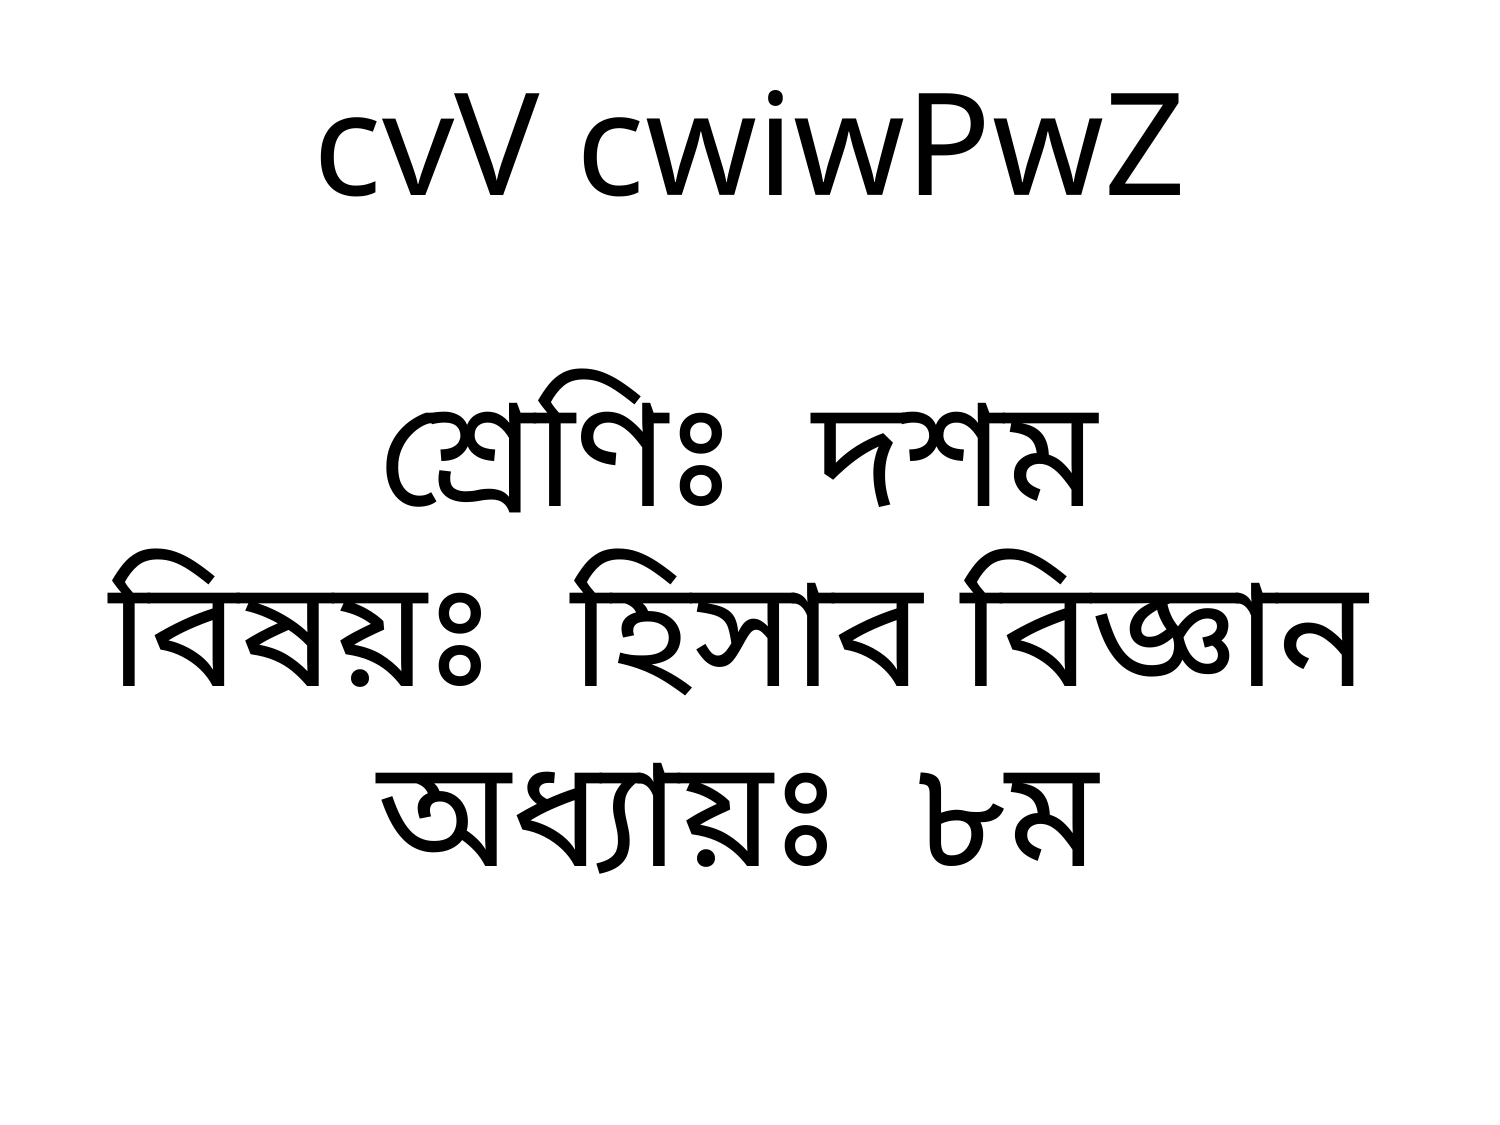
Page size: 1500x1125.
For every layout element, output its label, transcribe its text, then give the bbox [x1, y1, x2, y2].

title cvV cwiwPwZ [75, 45, 1425, 233]
text_box শ্রেণিঃ দশম বিষয়ঃ হিসাব বিজ্ঞান অধ্যায়ঃ ৮ম [12, 349, 1465, 904]
